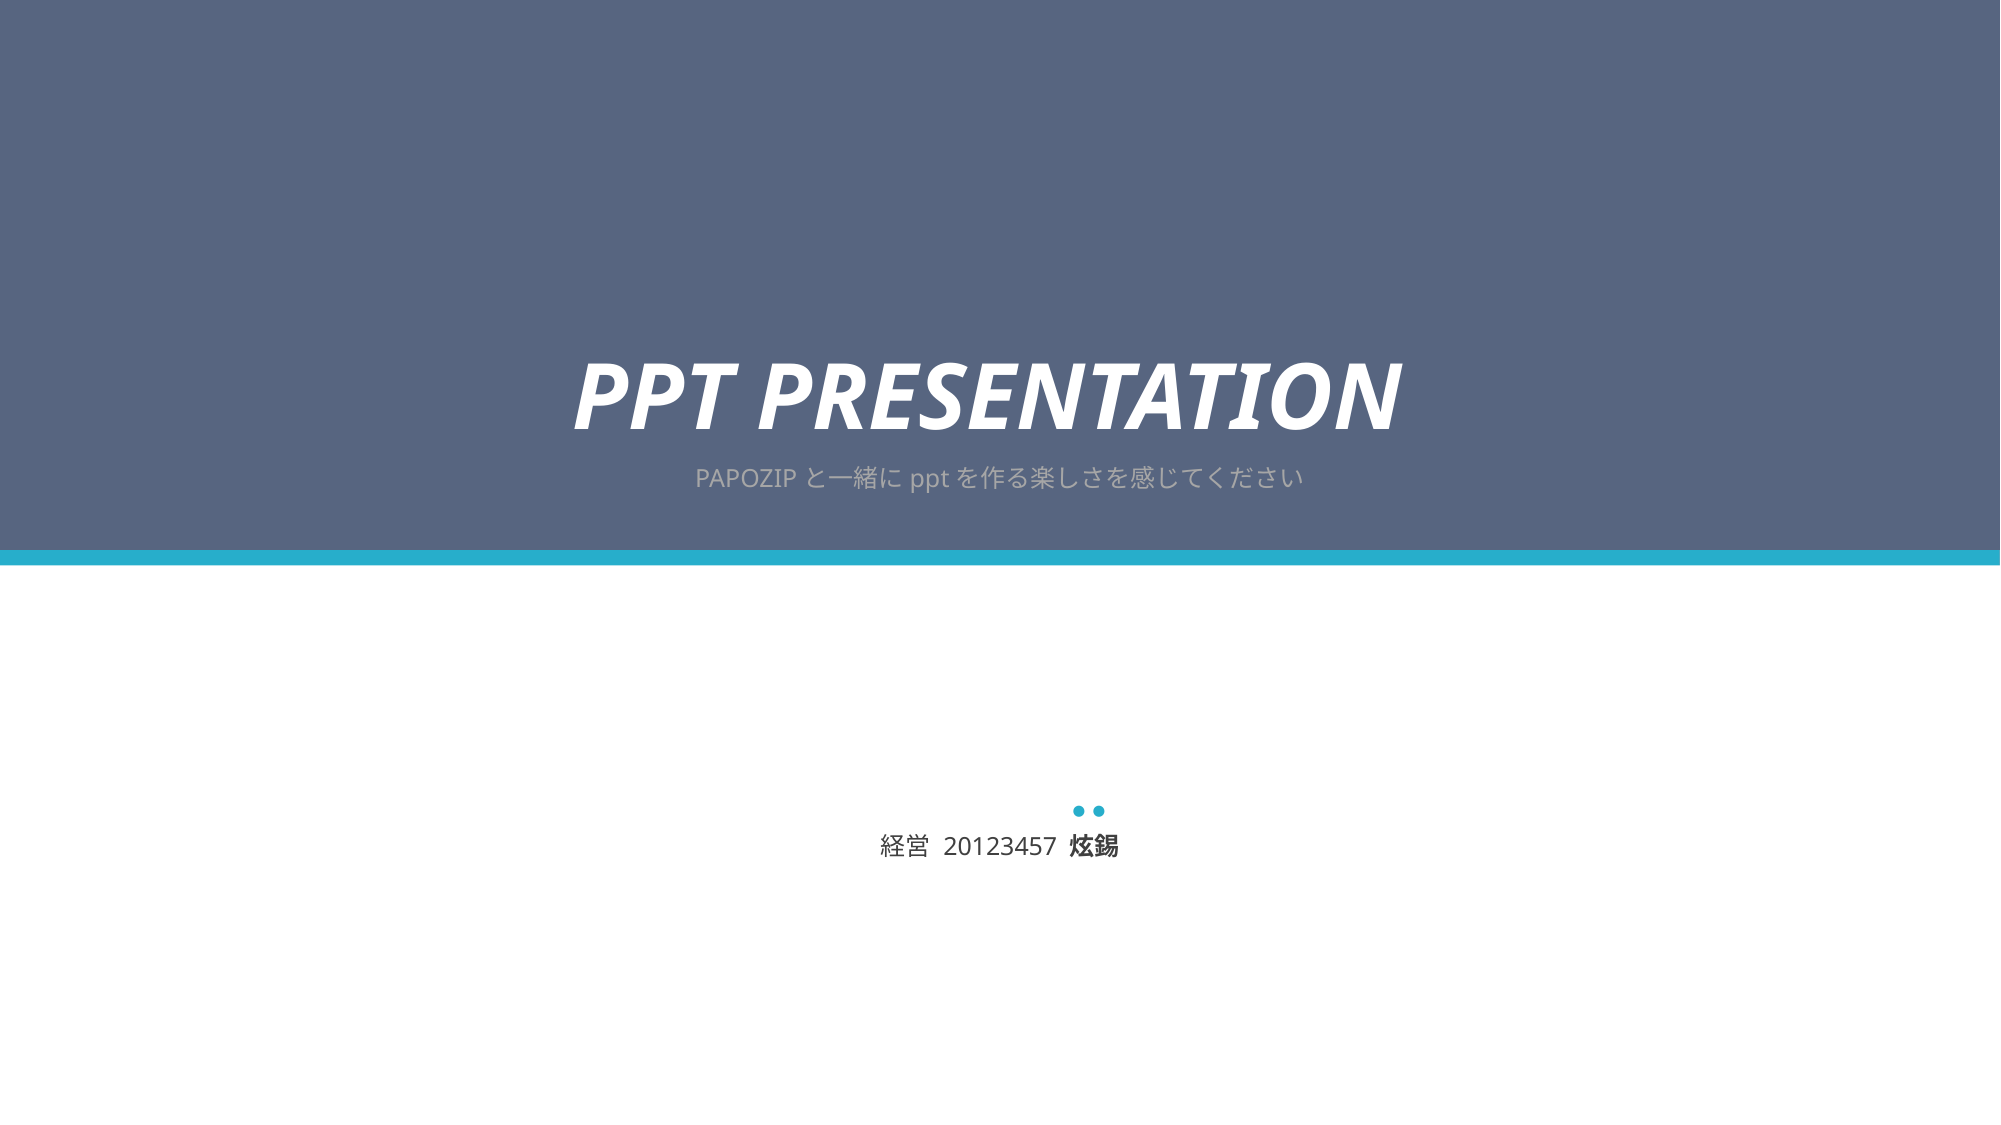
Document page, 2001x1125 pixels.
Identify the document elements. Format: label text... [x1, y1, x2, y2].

text_box PPT PRESENTATION PAPOZIPと一緒にpptを作る楽しさを感じてください [382, 275, 1618, 500]
text_box 経営 20123457 炫錫 [0, 564, 2000, 1125]
text_box ● ● [1057, 793, 1121, 826]
